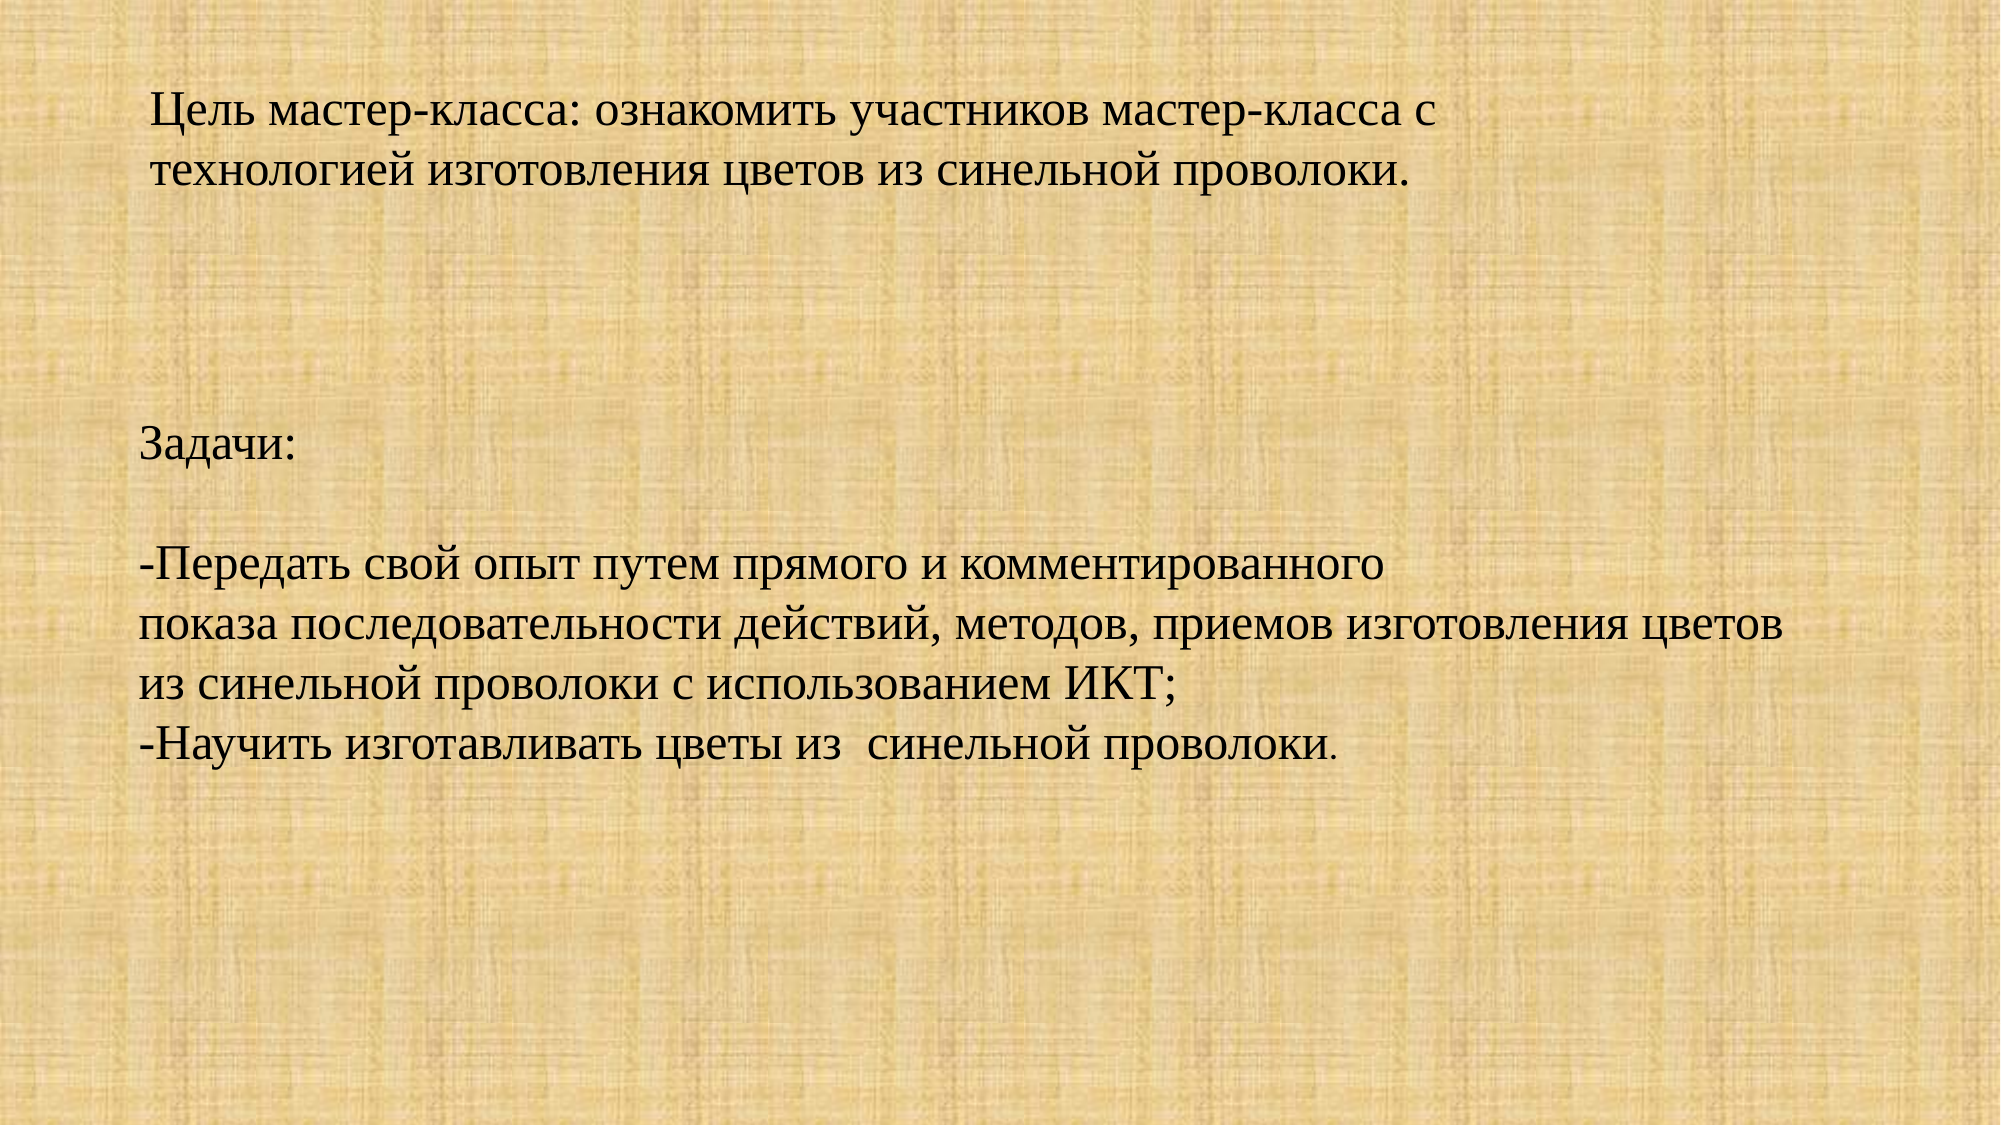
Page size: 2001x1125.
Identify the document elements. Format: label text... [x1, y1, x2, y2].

text_box Задачи: -Передать свой опыт путем прямого и комментированного показа последовательности действий, методов, приемов изготовления цветов из синельной проволоки с использованием ИКТ; -Научить изготавливать цветы из синельной проволоки. [123, 402, 1846, 778]
text_box Цель мастер-класса: ознакомить участников мастер-класса с технологией изготовления цветов из синельной проволоки. [134, 68, 1714, 203]
picture [0, 0, 2001, 1125]
